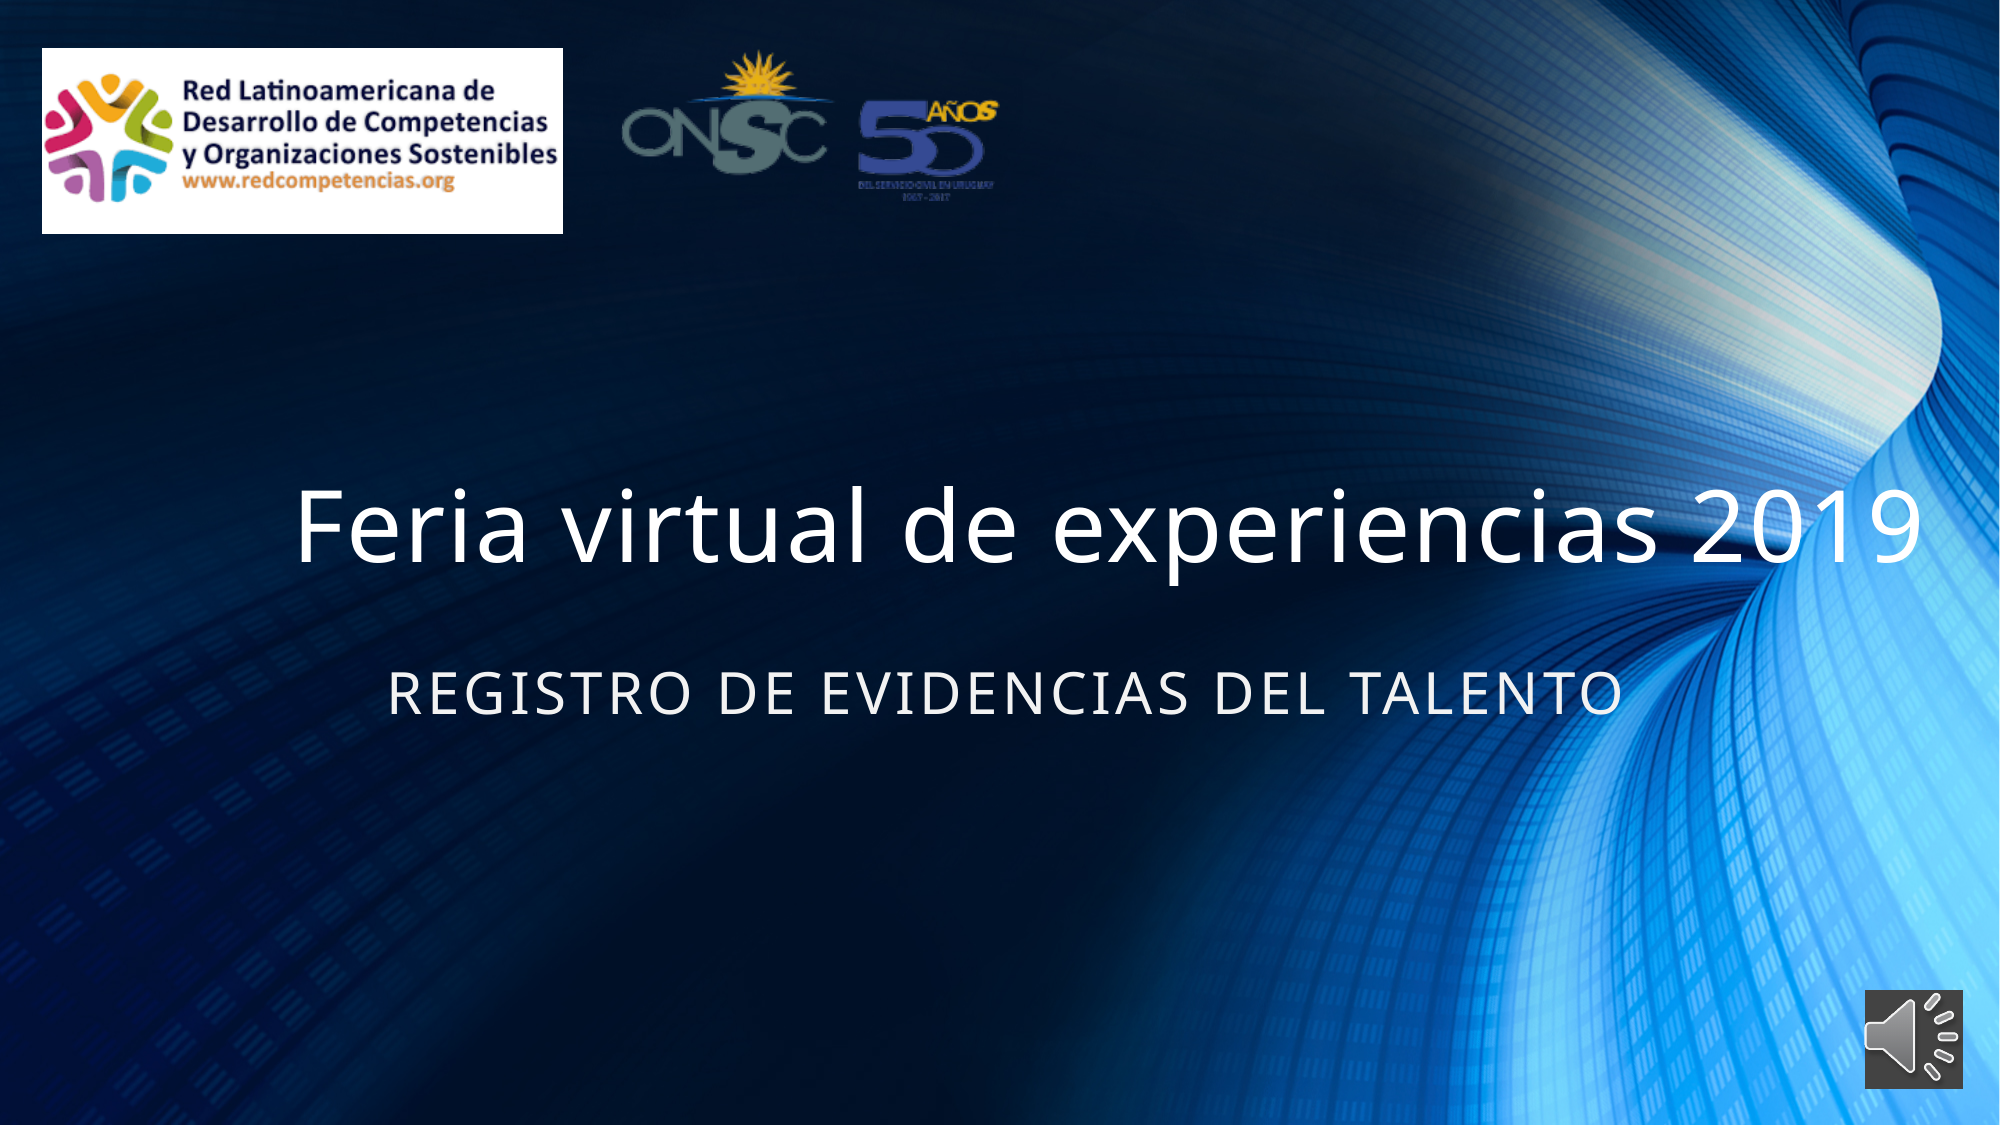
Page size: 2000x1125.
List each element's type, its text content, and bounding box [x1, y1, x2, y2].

picture [0, 0, 2000, 1125]
title Feria virtual de experiencias 2019 [277, 397, 2000, 589]
subtitle Registro de Evidencias deL Talento [371, 656, 1813, 776]
